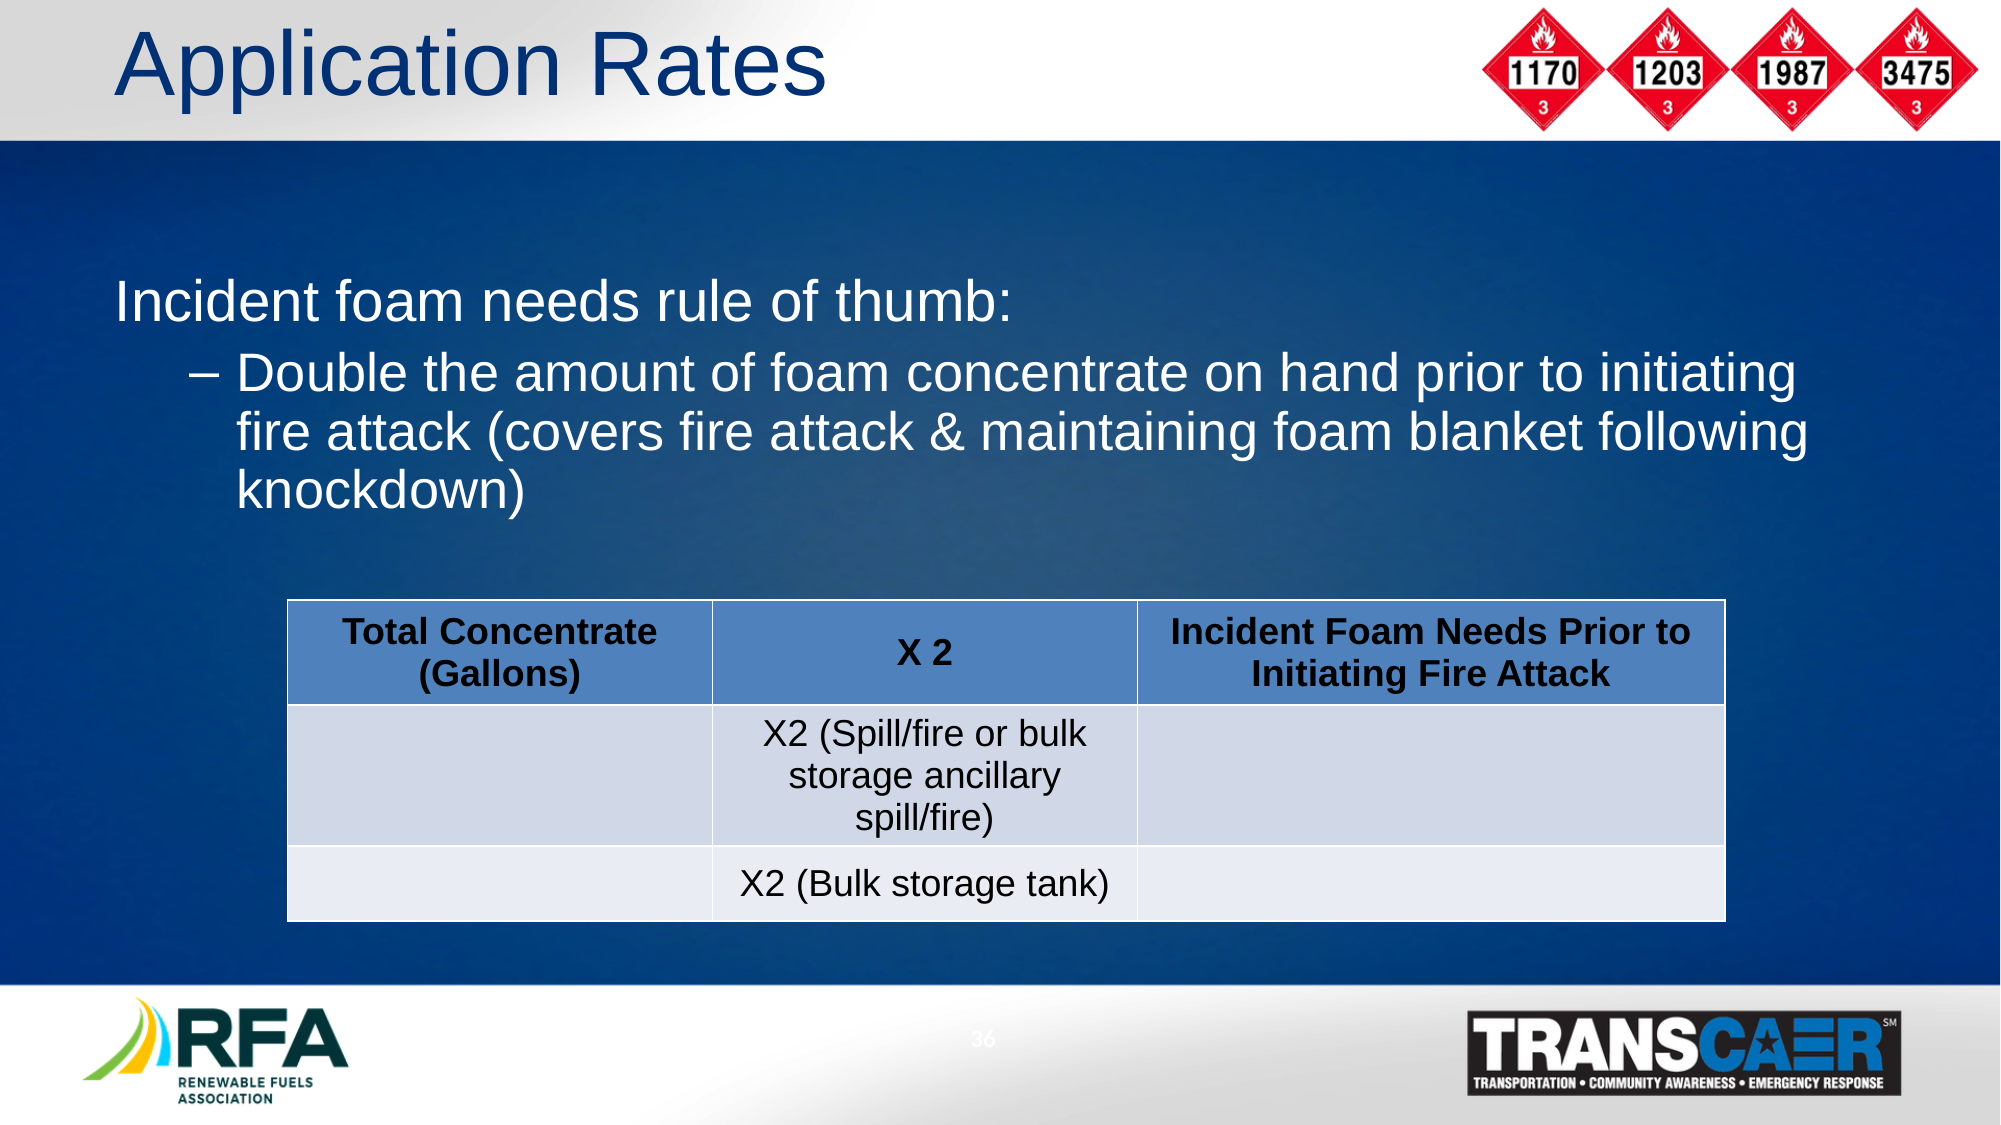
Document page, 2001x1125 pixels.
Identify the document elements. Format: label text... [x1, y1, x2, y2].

picture [0, 0, 2001, 1125]
table_header X 2 [713, 601, 1137, 704]
table_header Incident Foam Needs Prior to Initiating Fire Attack [1138, 601, 1724, 704]
table_cell [288, 847, 712, 920]
table_cell X2 (Spill/fire or bulk storage ancillary spill/fire) [713, 706, 1137, 845]
title Application Rates [99, 0, 1063, 263]
list Incident foam needs rule of thumb: Double the amount of foam concentrate on hand prior to initiating fire attack (covers fire attack & maintaining foam blanket following knockdown) [99, 263, 1900, 505]
table_header Total Concentrate (Gallons) [288, 601, 712, 704]
table_cell [1138, 706, 1724, 845]
table_cell X2 (Bulk storage tank) [713, 847, 1137, 920]
table_cell [1138, 847, 1724, 920]
table_cell [288, 706, 712, 845]
